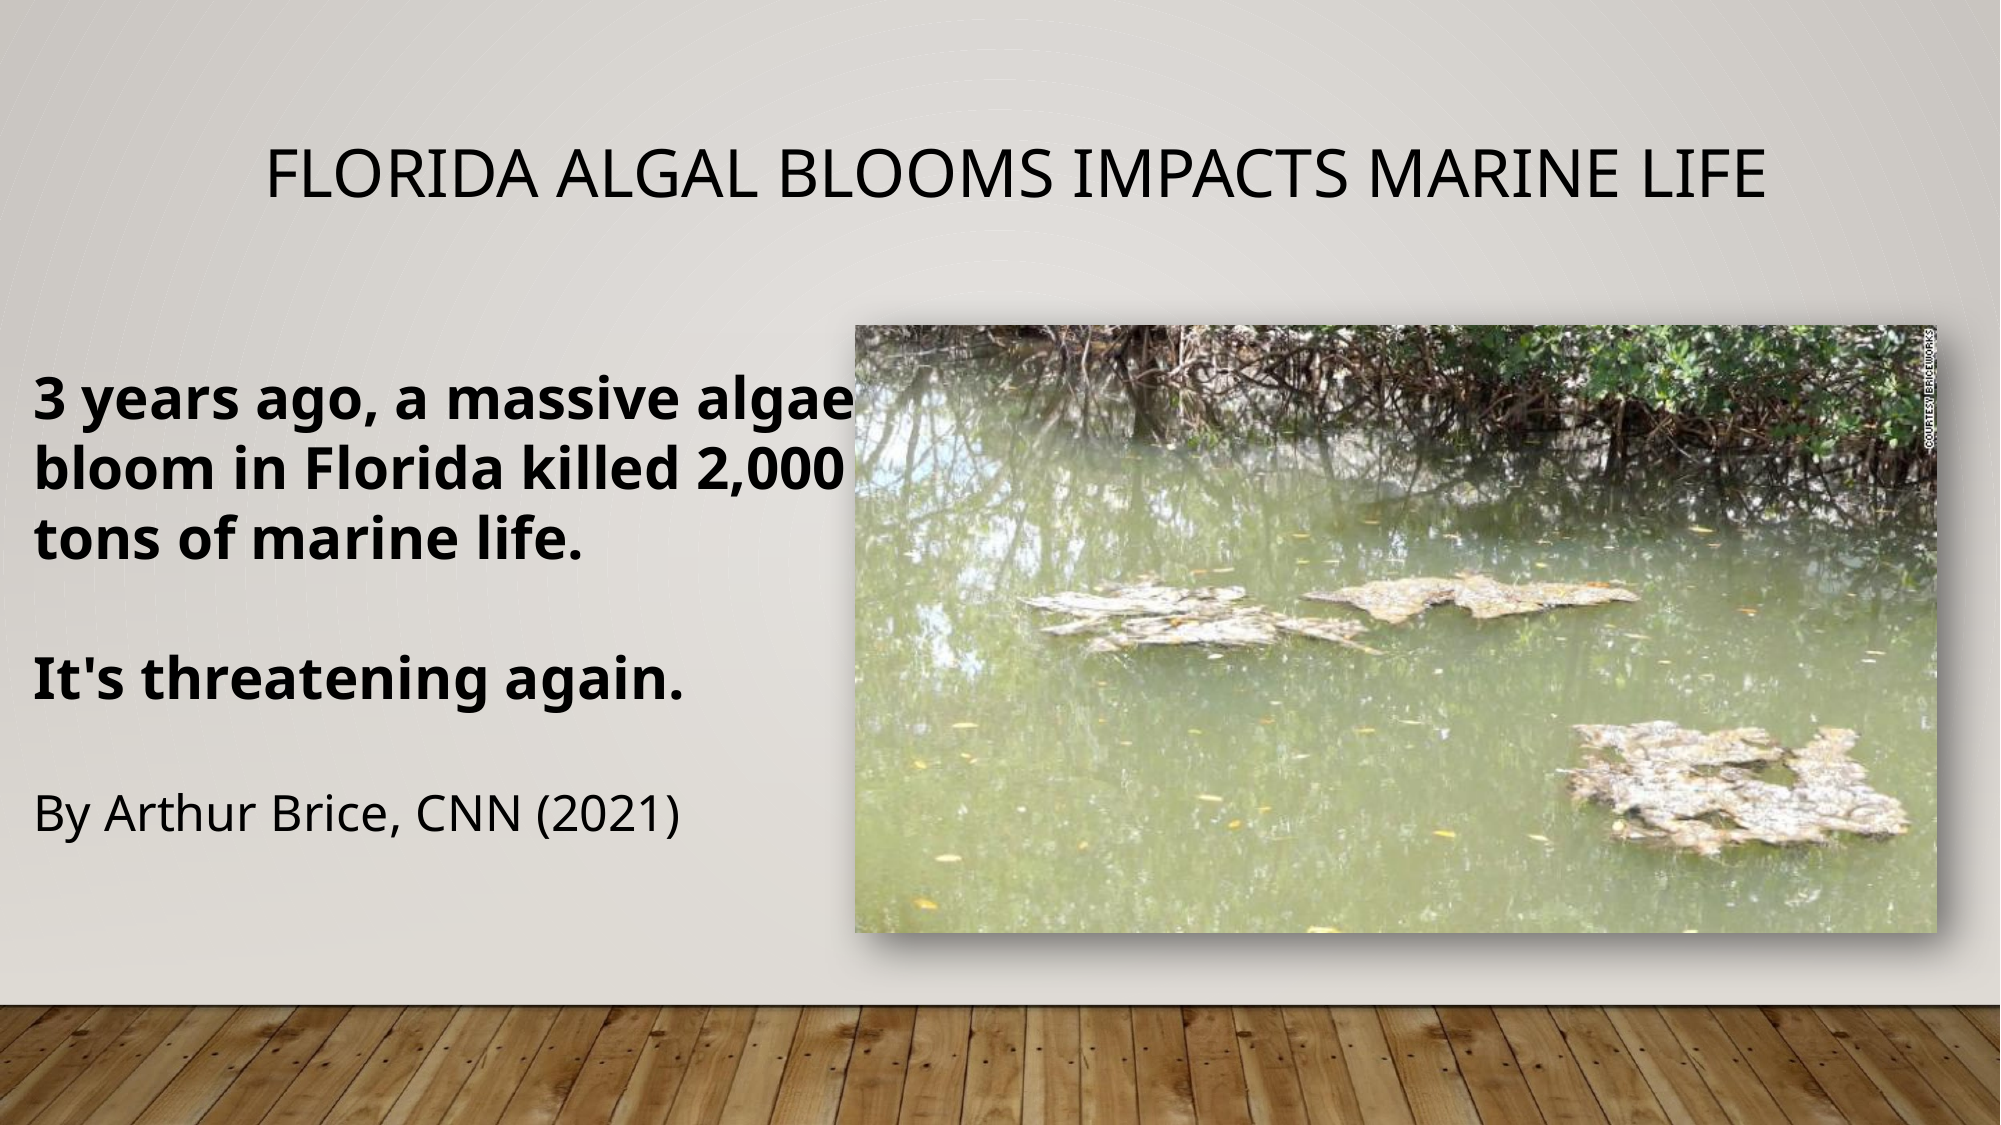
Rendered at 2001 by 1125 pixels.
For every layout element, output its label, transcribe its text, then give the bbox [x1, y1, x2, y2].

text_box 3 years ago, a massive algae bloom in Florida killed 2,000 tons of marine life. It's threatening again. By Arthur Brice, CNN (2021) [18, 353, 849, 849]
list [854, 325, 1937, 934]
title FLORIDA ALGAL BLOOMS IMPACTS MARINE LIFE [238, 131, 1814, 227]
picture [0, 1005, 2000, 1125]
